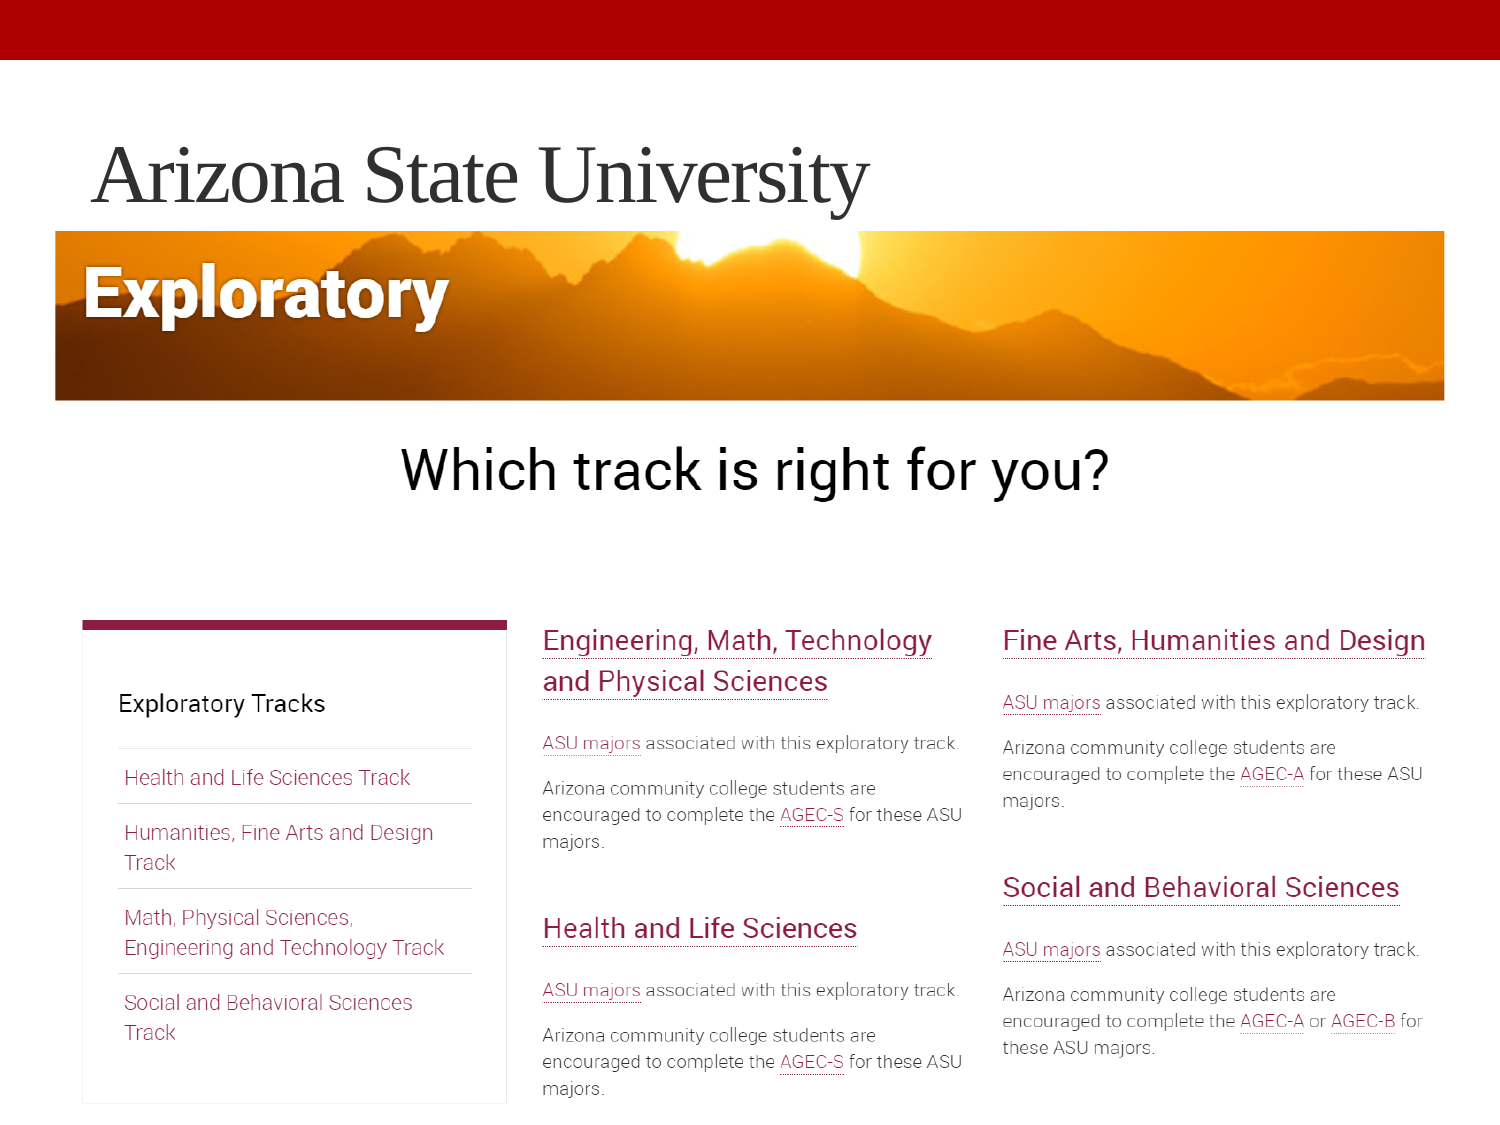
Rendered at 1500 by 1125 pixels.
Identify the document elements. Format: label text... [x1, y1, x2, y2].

title Arizona State University [75, 87, 1425, 229]
picture [55, 231, 1445, 1113]
